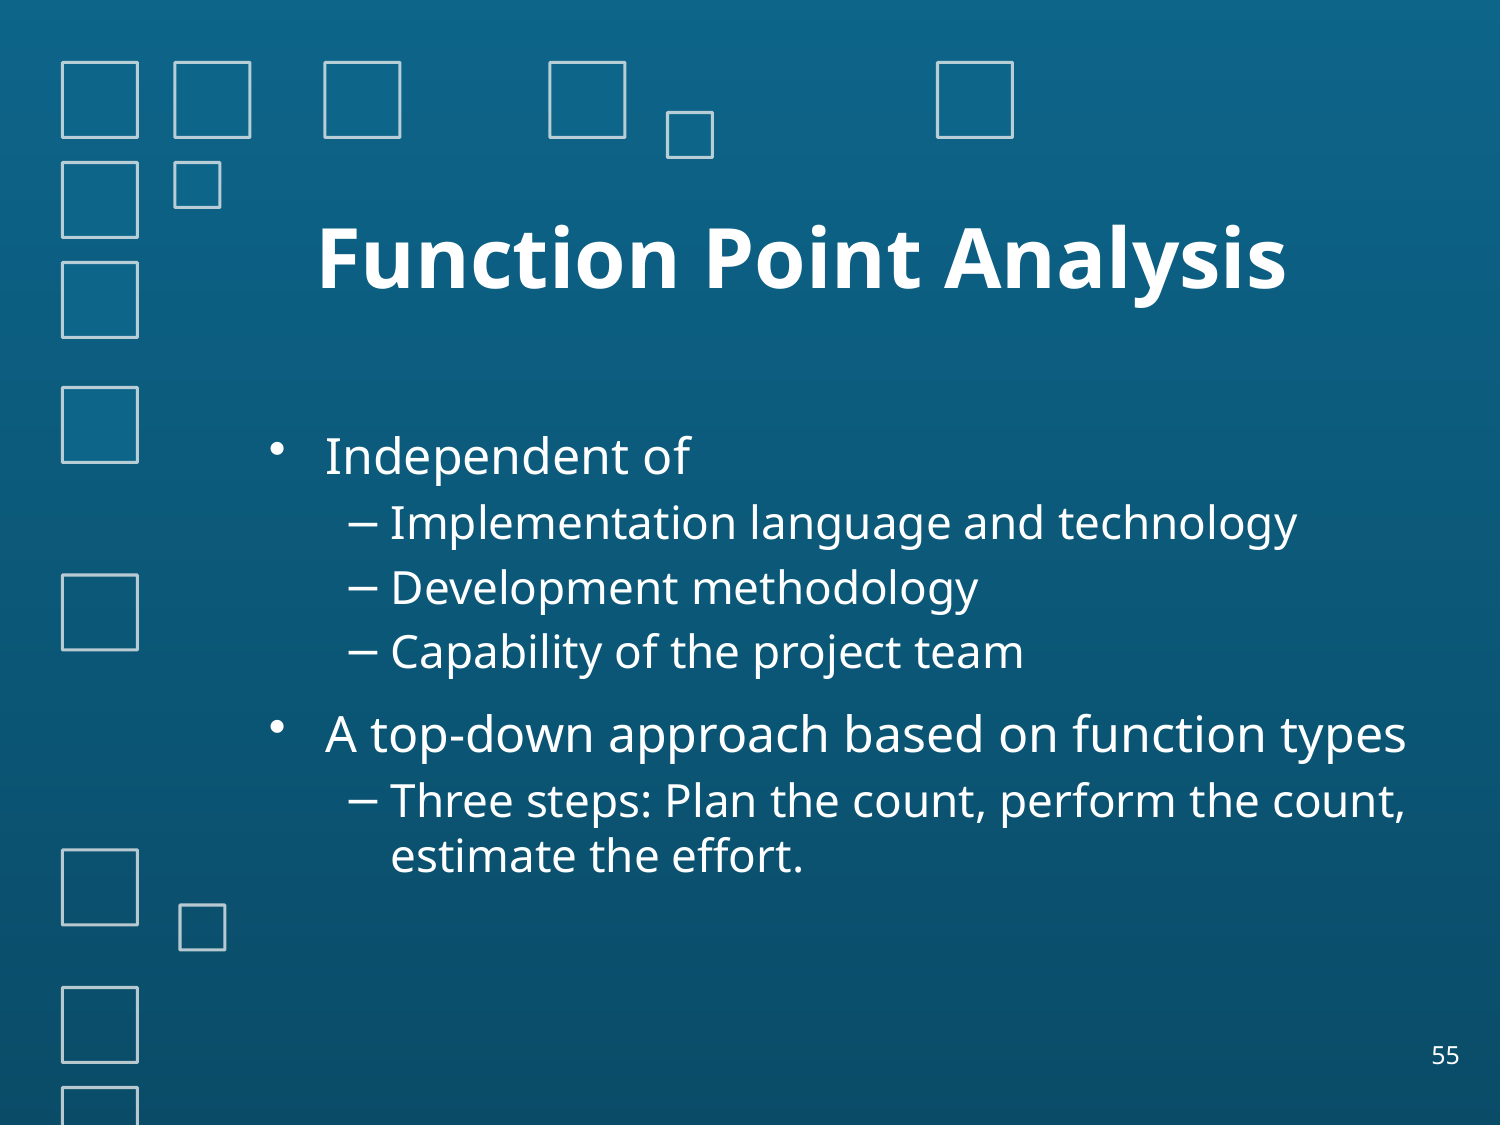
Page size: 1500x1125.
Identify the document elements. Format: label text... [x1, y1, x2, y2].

slide_number 55 [1162, 1025, 1475, 1088]
list Independent of Implementation language and technology Development methodology Capability of the project team A top-down approach based on function types Three steps: Plan the count, perform the count, estimate the effort. [253, 337, 1483, 1106]
title Function Point Analysis [300, 174, 1388, 313]
